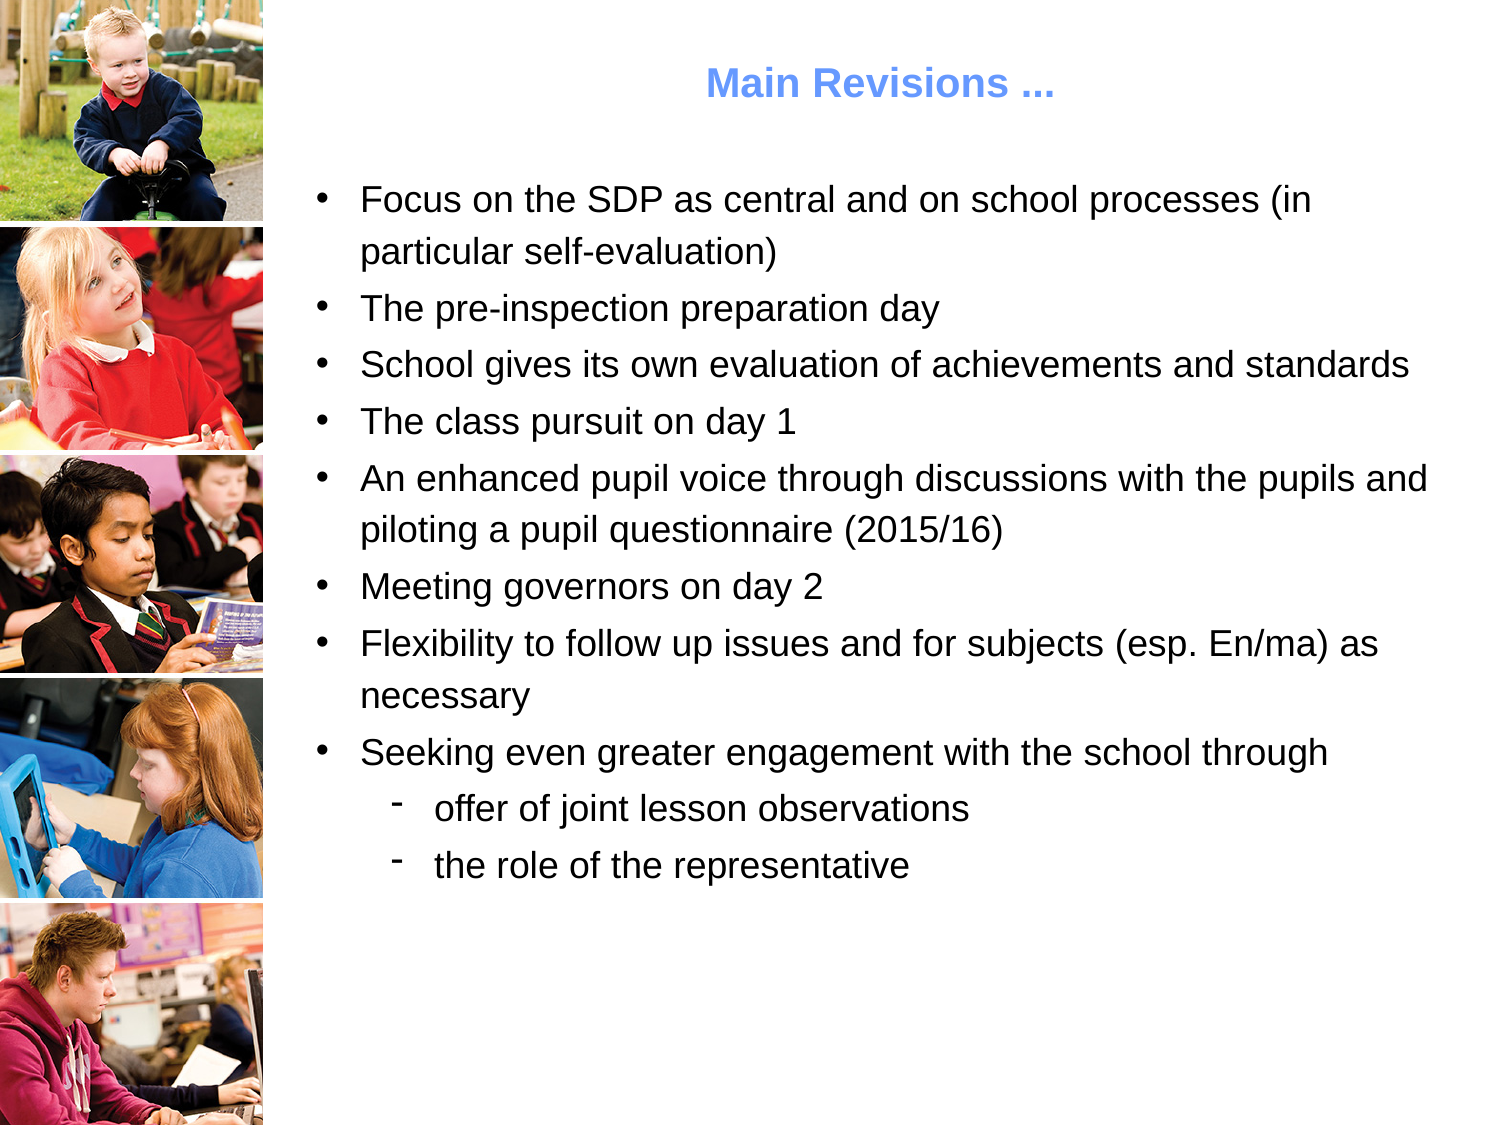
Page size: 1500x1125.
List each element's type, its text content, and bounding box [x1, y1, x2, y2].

text_box Main Revisions ... [336, 30, 1411, 114]
text_box Focus on the SDP as central and on school processes (in particular self-evaluation) The pre-inspection preparation day School gives its own evaluation of achievements and standards The class pursuit on day 1 An enhanced pupil voice through discussions with the pupils and piloting a pupil questionnaire (2015/16) Meeting governors on day 2 Flexibility to follow up issues and for subjects (esp. En/ma) as necessary Seeking even greater engagement with the school through offer of joint lesson observations the role of the representative [301, 160, 1459, 929]
picture [0, 0, 263, 1125]
